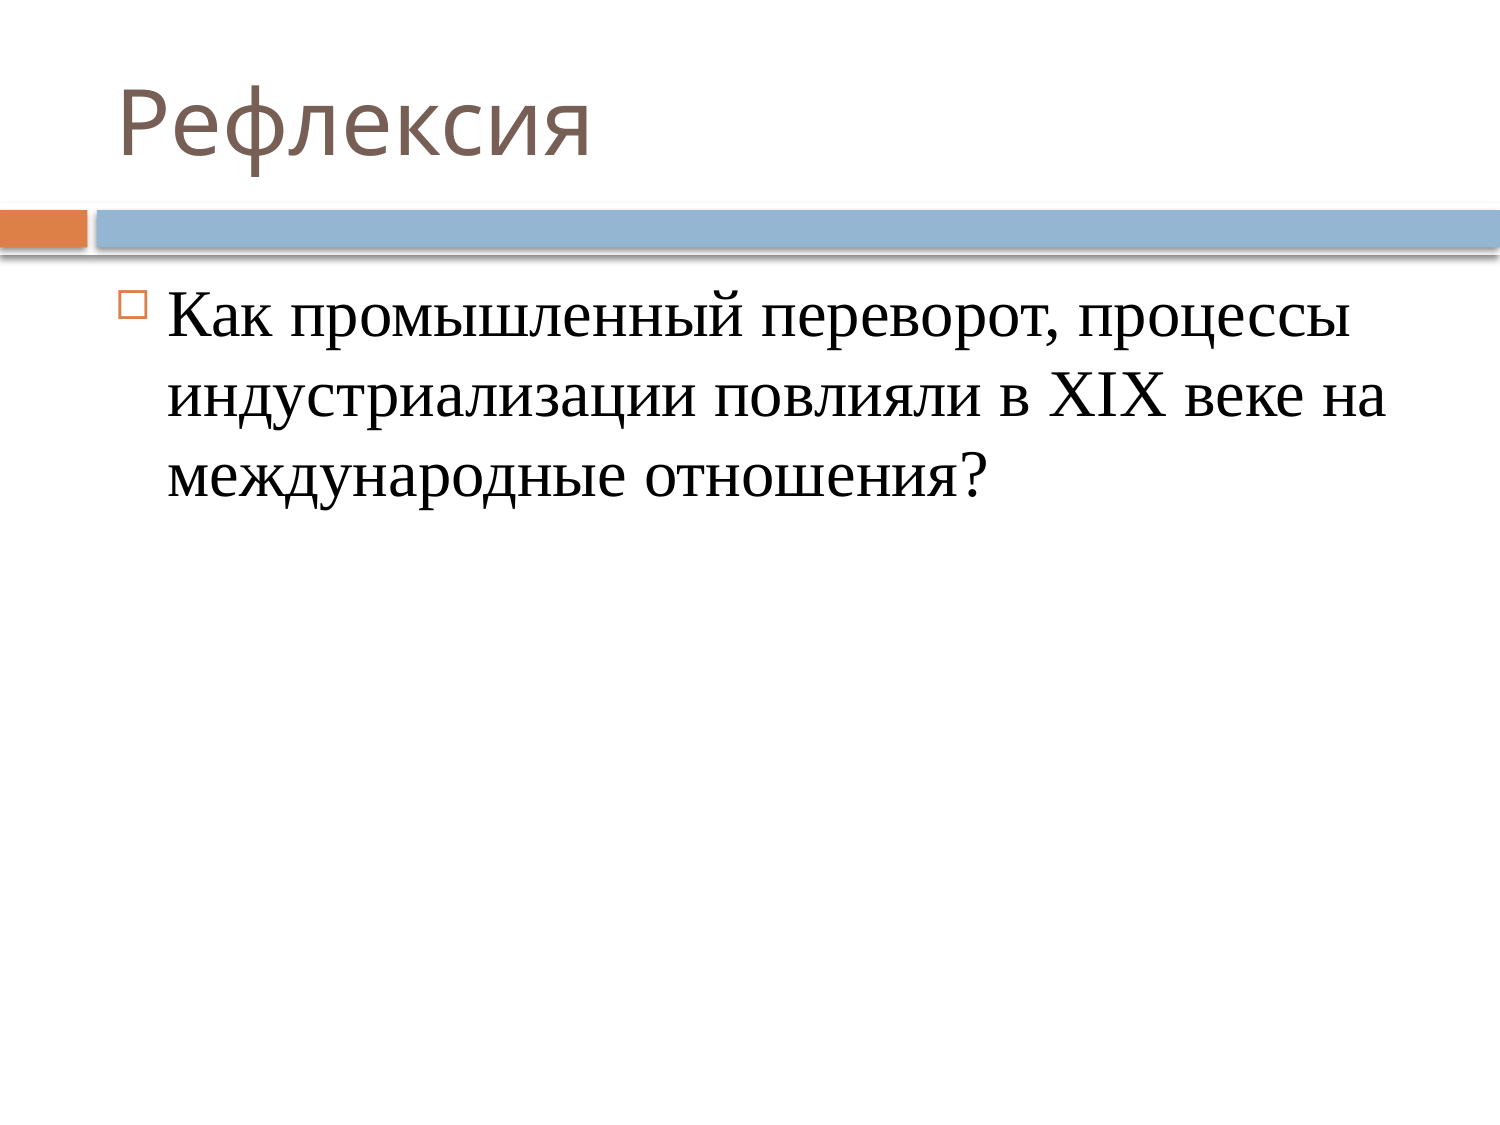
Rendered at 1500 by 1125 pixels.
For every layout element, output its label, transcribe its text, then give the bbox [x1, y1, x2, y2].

list Как промышленный переворот, процессы индустриализации повлияли в XIX веке на международные отношения? [100, 262, 1438, 1000]
title Рефлексия [100, 37, 1438, 200]
